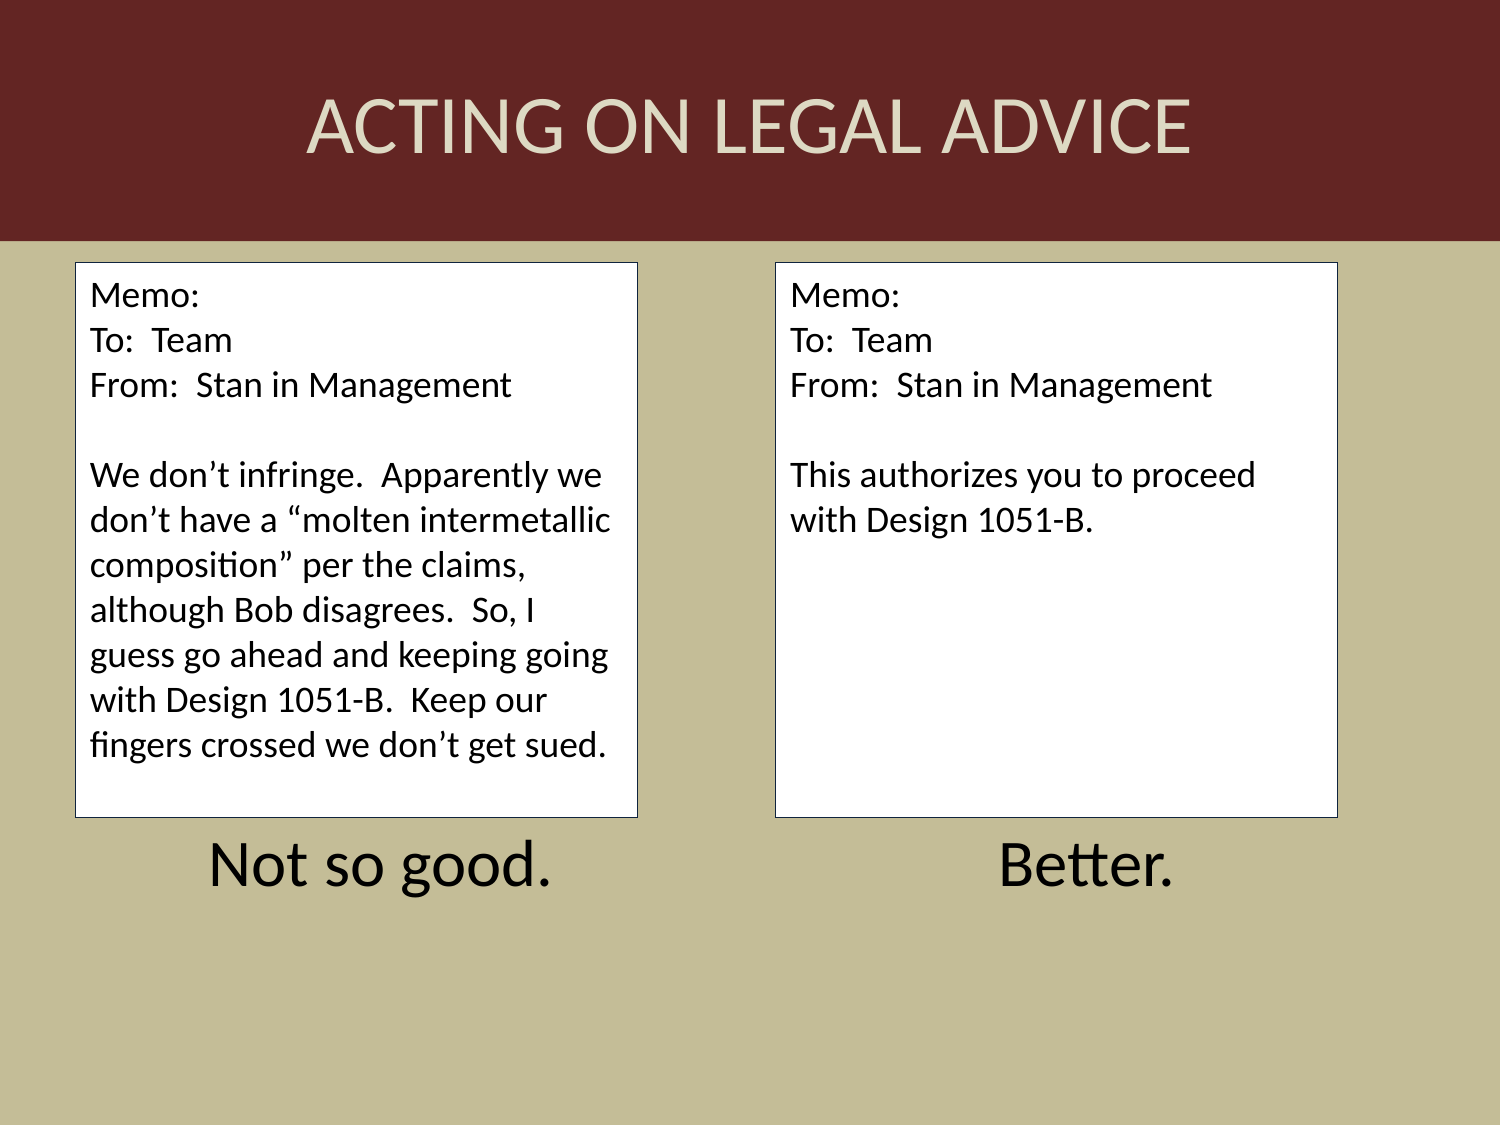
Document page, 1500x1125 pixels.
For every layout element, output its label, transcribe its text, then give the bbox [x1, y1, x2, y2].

text_box Memo: To: Team From: Stan in Management This authorizes you to proceed with Design 1051-B. [775, 262, 1338, 818]
text_box Not so good. [99, 812, 663, 908]
title ACTING ON LEGAL ADVICE [0, 0, 1500, 242]
text_box Better. [805, 812, 1369, 908]
text_box Memo: To: Team From: Stan in Management We don’t infringe. Apparently we don’t have a “molten intermetallic composition” per the claims, although Bob disagrees. So, I guess go ahead and keeping going with Design 1051-B. Keep our fingers crossed we don’t get sued. [75, 262, 638, 818]
